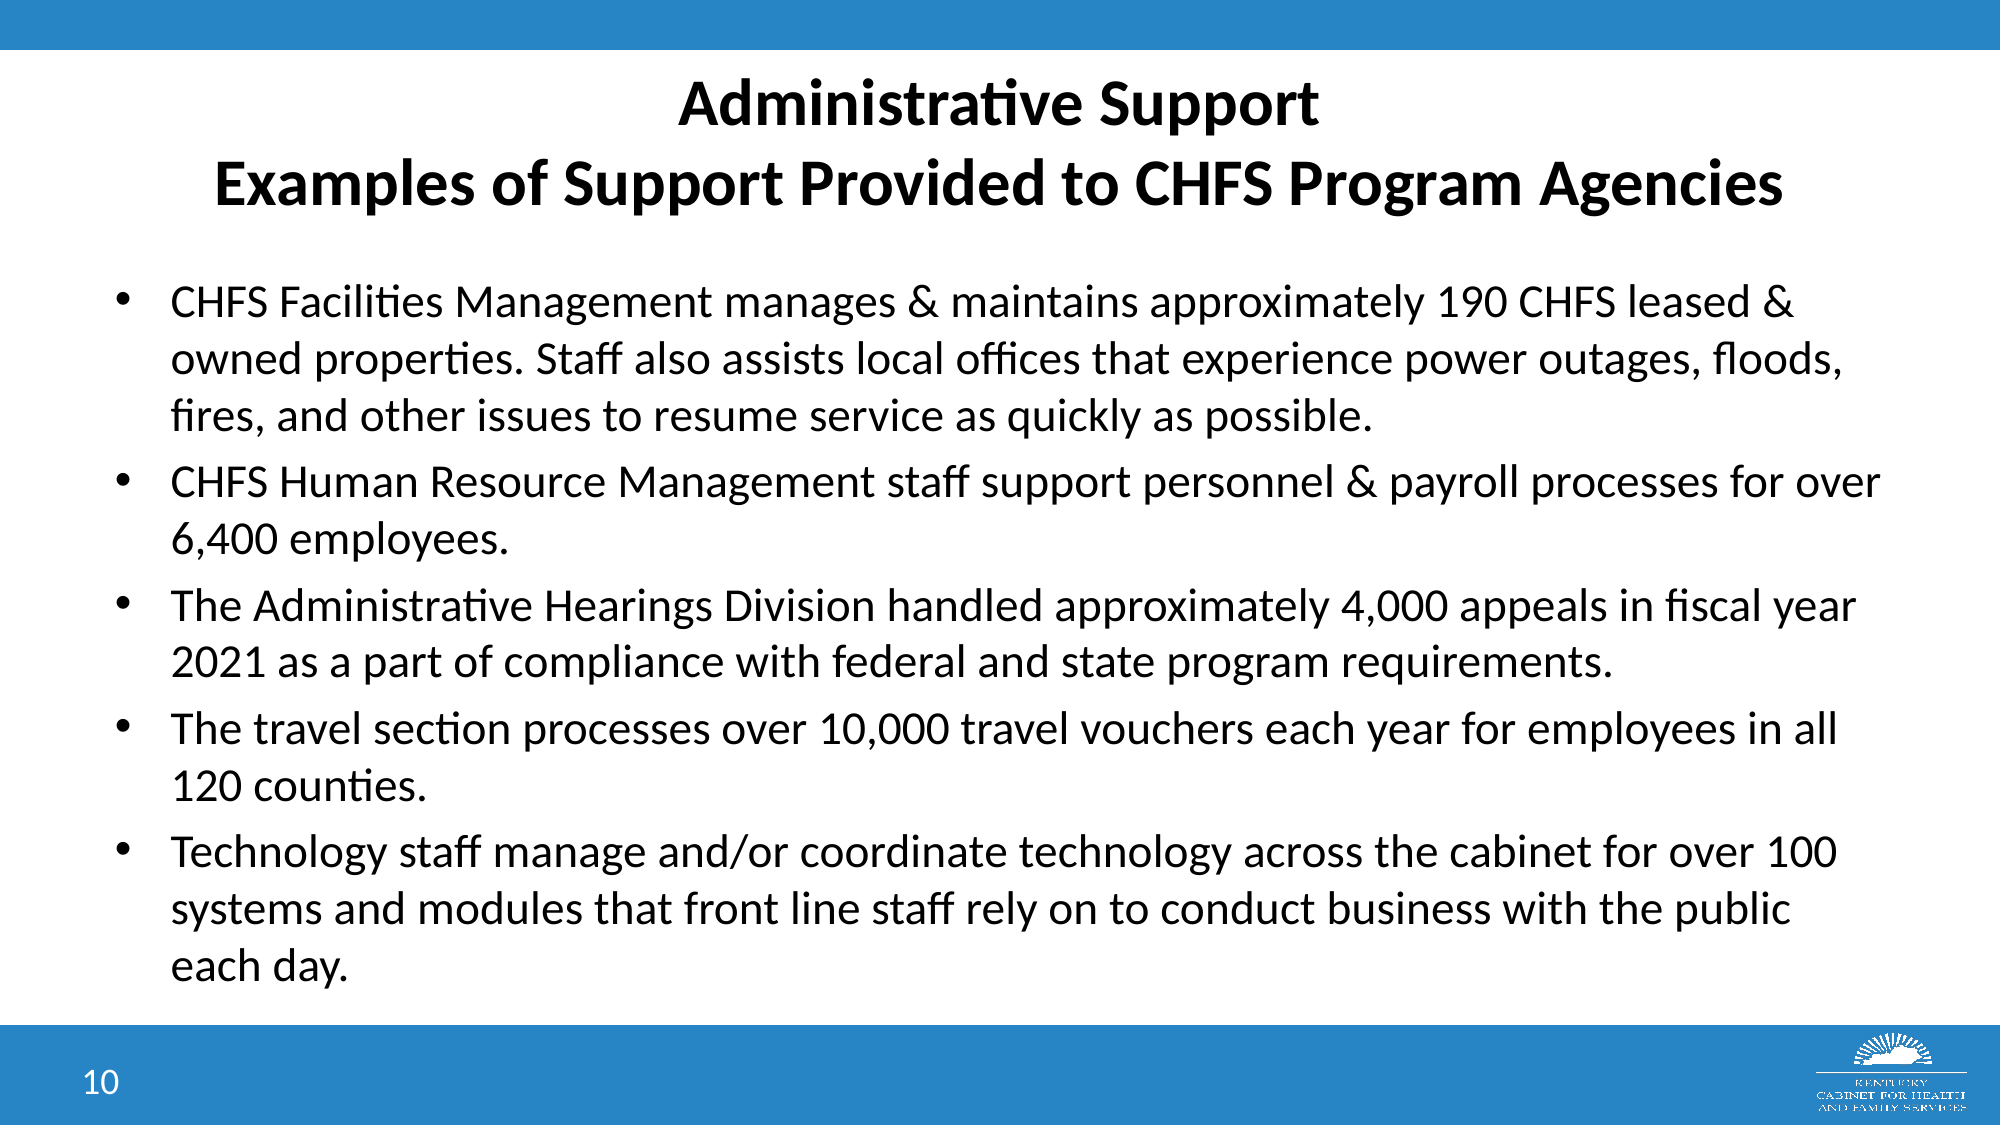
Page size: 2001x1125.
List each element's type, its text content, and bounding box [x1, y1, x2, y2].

slide_number 10 [66, 1050, 534, 1110]
picture [1816, 1033, 1967, 1111]
list CHFS Facilities Management manages & maintains approximately 190 CHFS leased & owned properties. Staff also assists local offices that experience power outages, floods, fires, and other issues to resume service as quickly as possible. CHFS Human Resource Management staff support personnel & payroll processes for over 6,400 employees. The Administrative Hearings Division handled approximately 4,000 appeals in fiscal year 2021 as a part of compliance with federal and state program requirements. The travel section processes over 10,000 travel vouchers each year for employees in all 120 counties. Technology staff manage and/or coordinate technology across the cabinet for over 100 systems and modules that front line staff rely on to conduct business with the public each day. [99, 262, 1900, 1005]
title Administrative Support Examples of Support Provided to CHFS Program Agencies [99, 45, 1900, 233]
